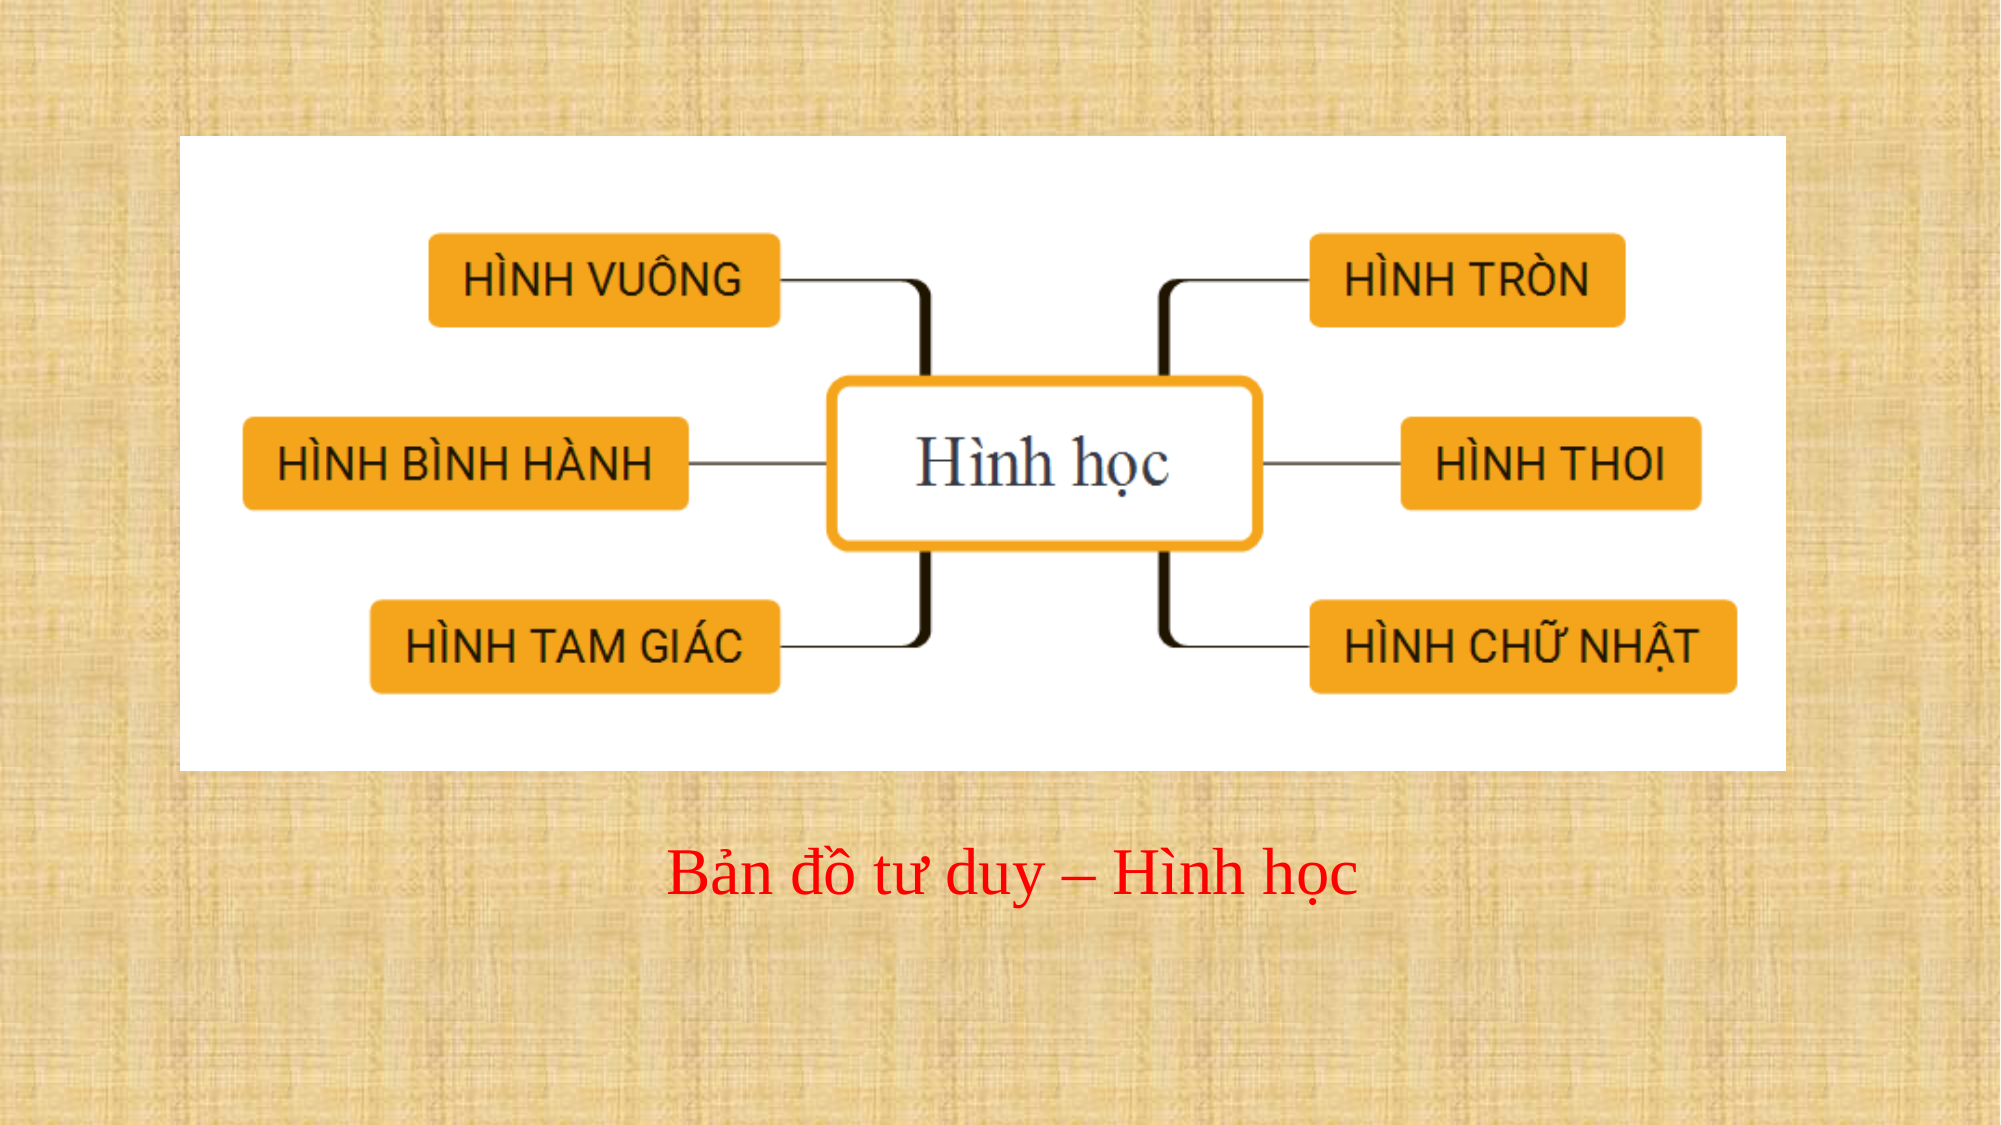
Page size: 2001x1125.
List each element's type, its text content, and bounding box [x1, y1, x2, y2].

picture [0, 0, 2001, 1125]
text_box Bản đồ tư duy – Hình học [651, 820, 1498, 916]
